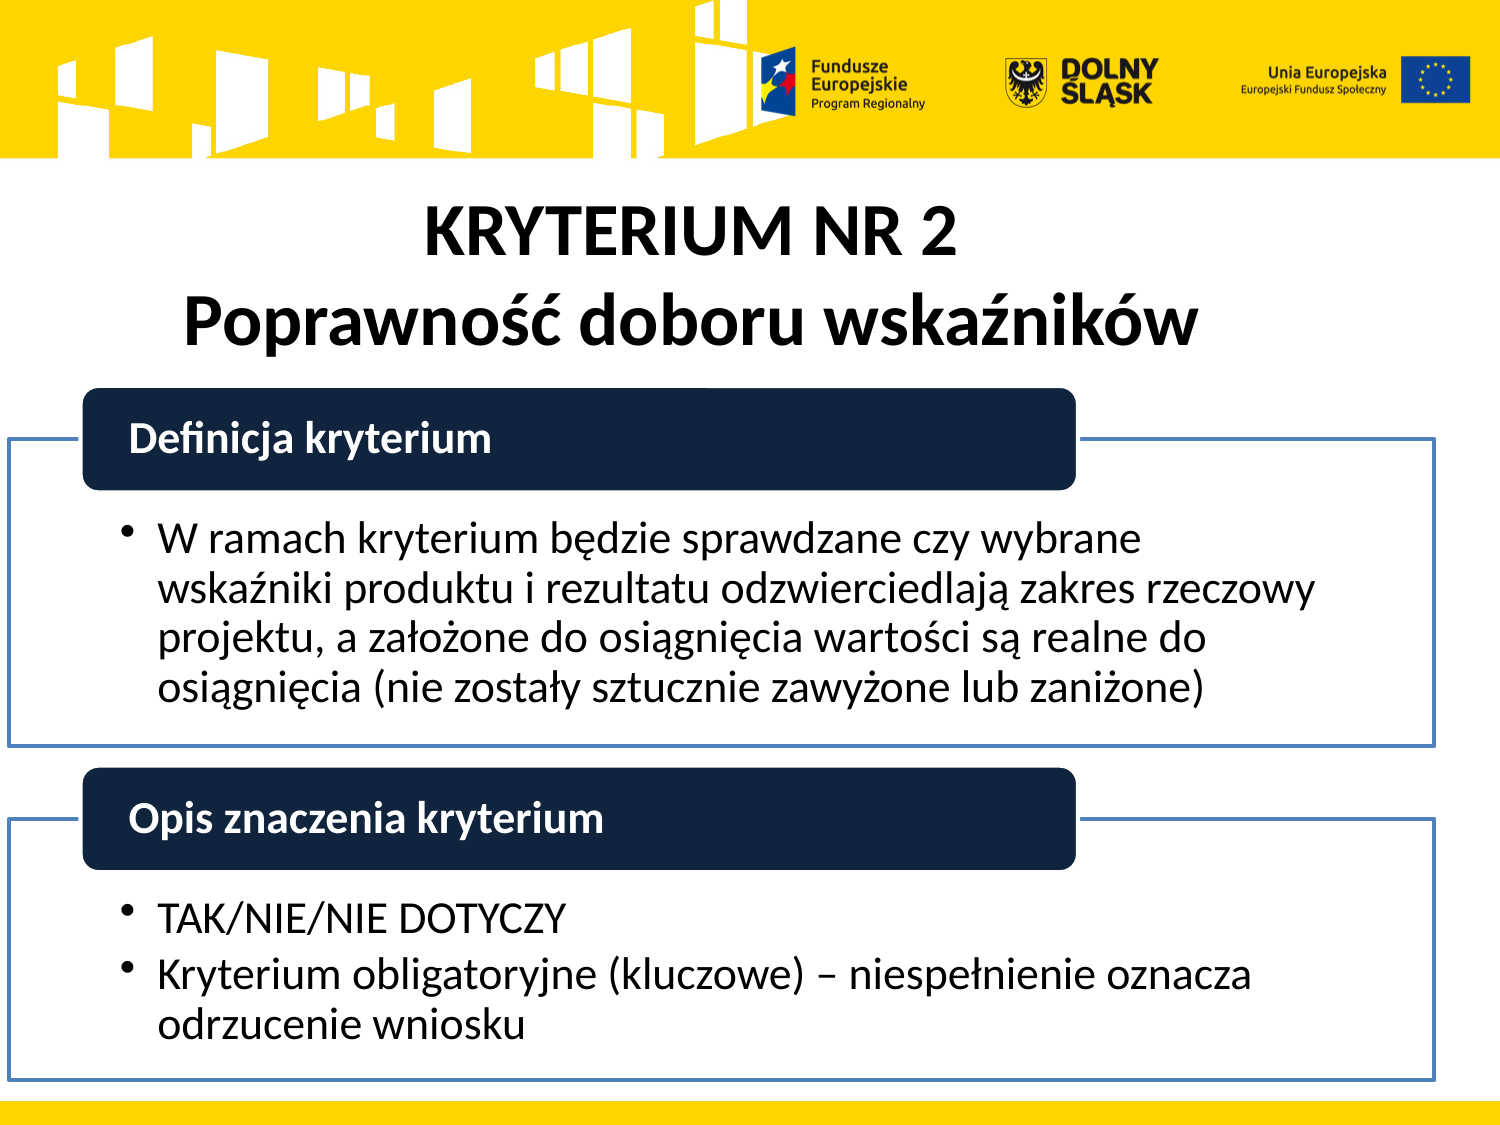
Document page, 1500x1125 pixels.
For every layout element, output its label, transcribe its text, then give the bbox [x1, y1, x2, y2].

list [9, 360, 1435, 1107]
title KRYTERIUM NR 2 Poprawność doboru wskaźników [17, 231, 1366, 358]
picture [0, 0, 1500, 1125]
